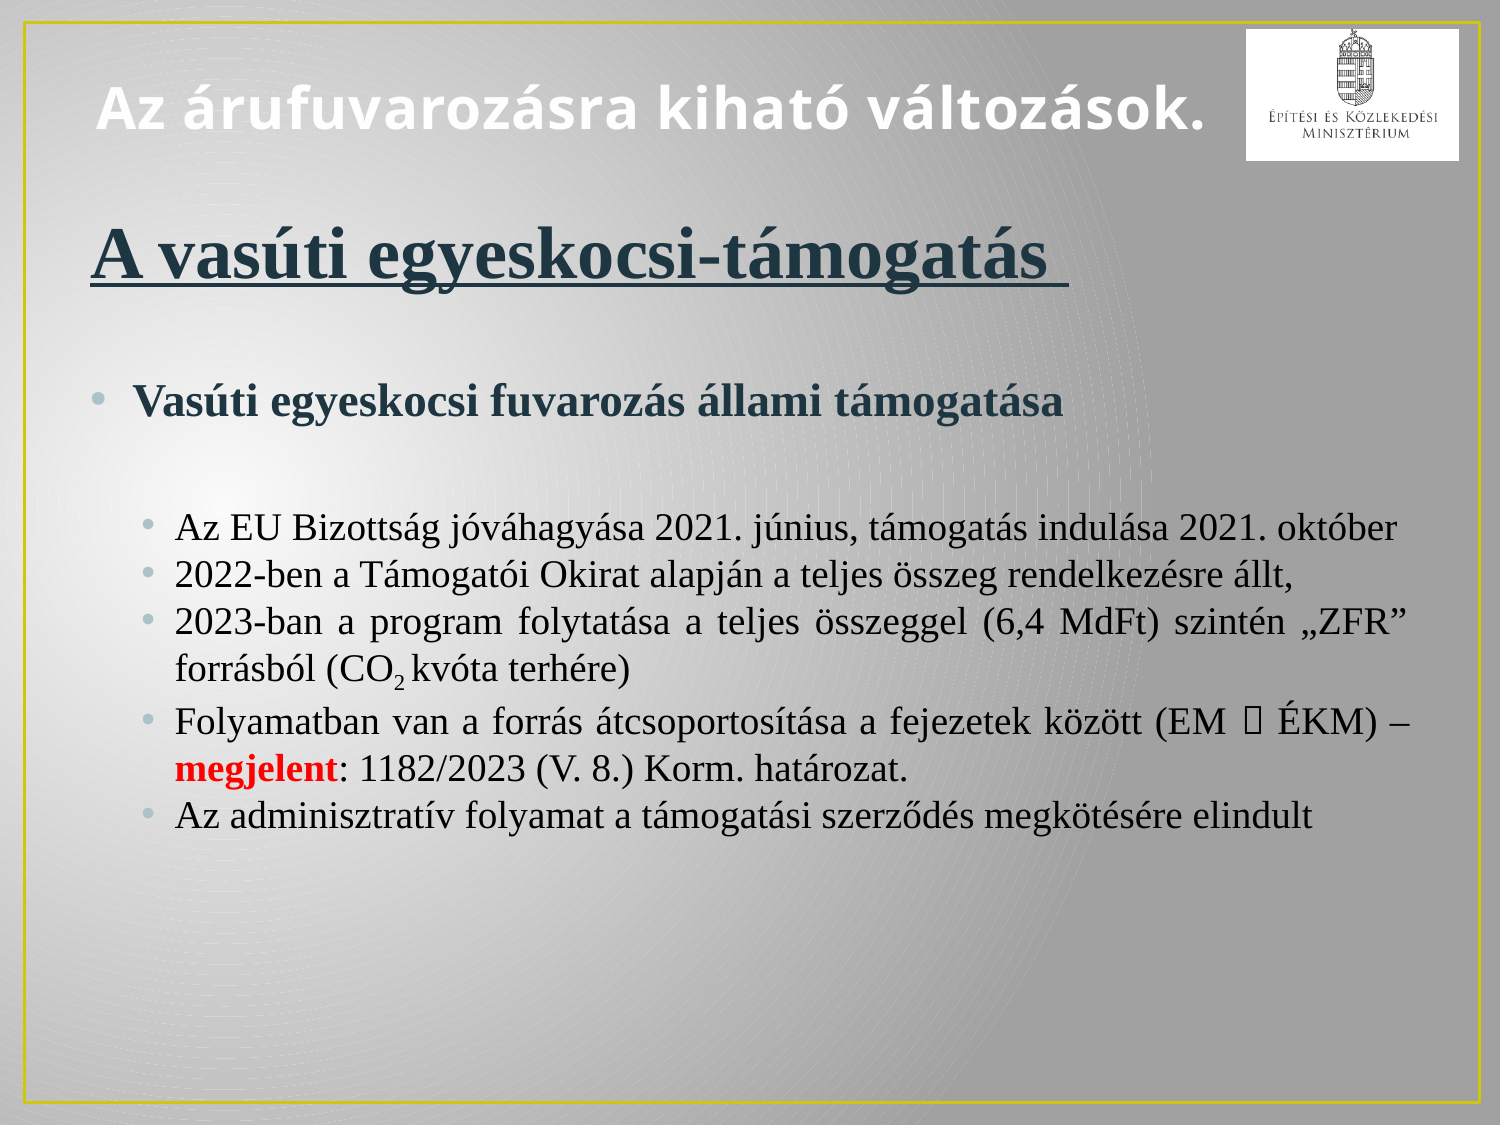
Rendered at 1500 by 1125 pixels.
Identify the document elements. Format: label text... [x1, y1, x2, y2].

picture [1245, 28, 1459, 162]
list A vasúti egyeskocsi-támogatás Vasúti egyeskocsi fuvarozás állami támogatása Az EU Bizottság jóváhagyása 2021. június, támogatás indulása 2021. október 2022-ben a Támogatói Okirat alapján a teljes összeg rendelkezésre állt, 2023-ban a program folytatása a teljes összeggel (6,4 MdFt) szintén „ZFR” forrásból (CO2 kvóta terhére) Folyamatban van a forrás átcsoportosítása a fejezetek között (EM  ÉKM) – megjelent: 1182/2023 (V. 8.) Korm. határozat. Az adminisztratív folyamat a támogatási szerződés megkötésére elindult [75, 196, 1425, 1071]
title Az árufuvarozásra kiható változások. [75, 45, 1238, 149]
